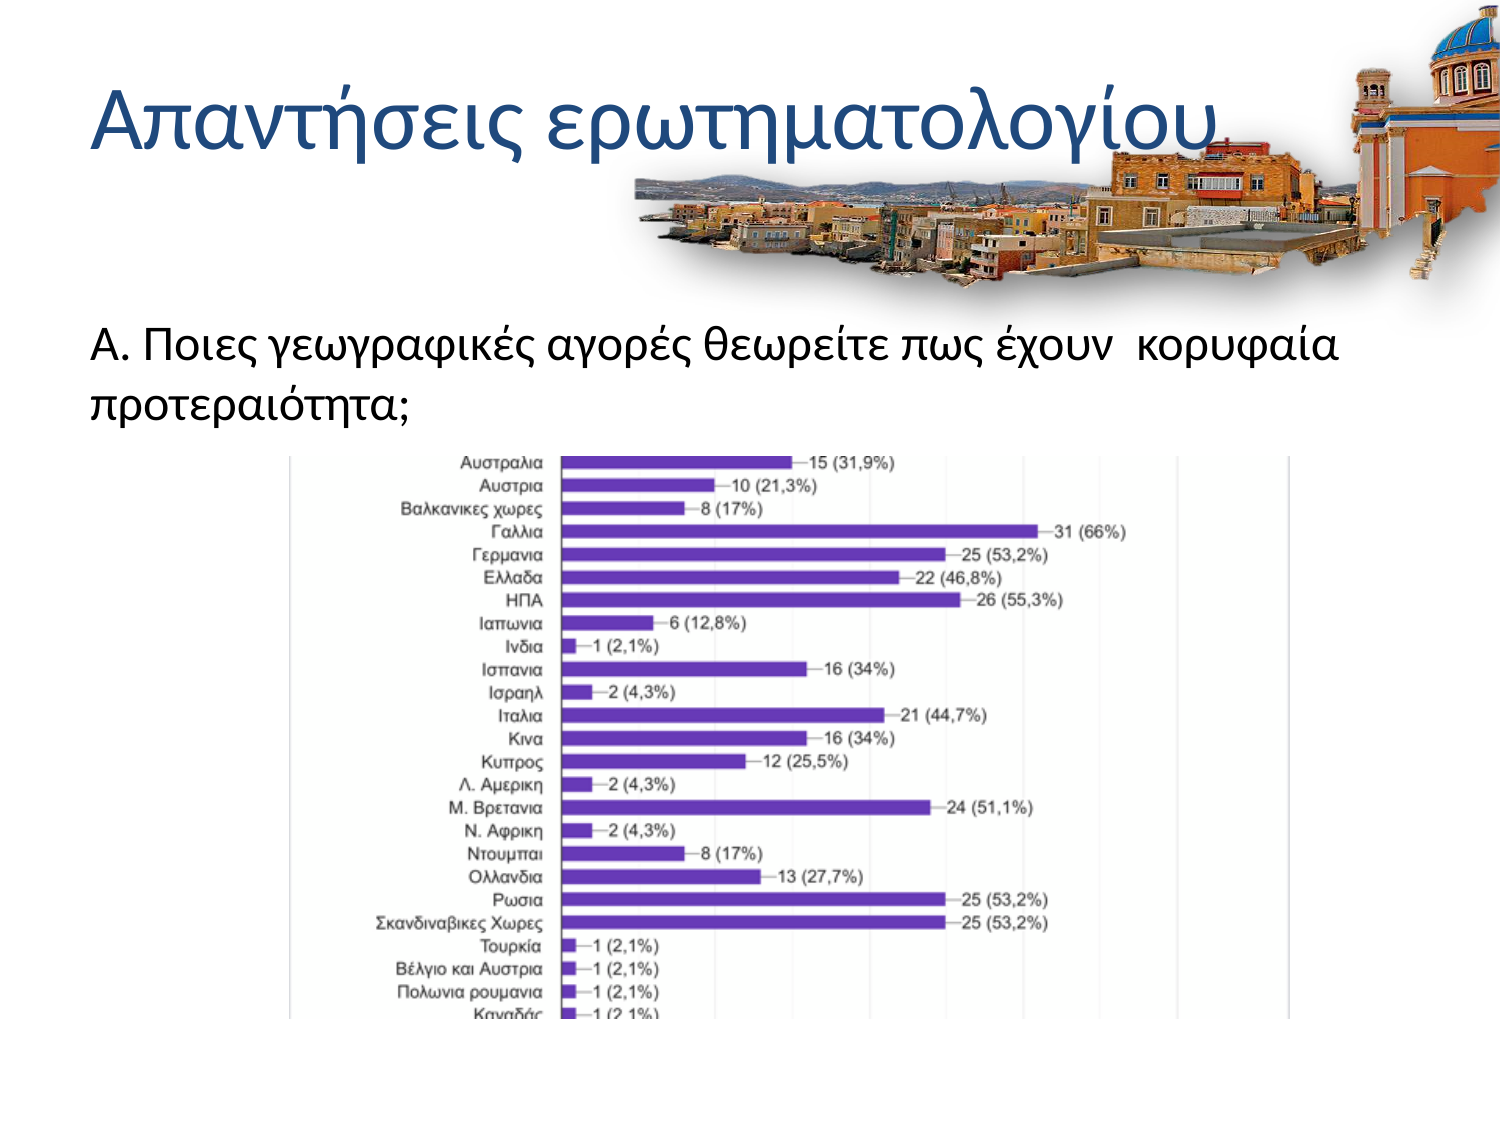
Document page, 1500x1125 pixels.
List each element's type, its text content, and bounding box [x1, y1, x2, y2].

title Απαντήσεις ερωτηματολογίου [75, 19, 1425, 207]
list Α. Ποιες γεωγραφικές αγορές θεωρείτε πως έχουν κορυφαία προτεραιότητα; [75, 302, 1425, 1005]
picture [620, 0, 1500, 295]
picture [289, 455, 1290, 1019]
